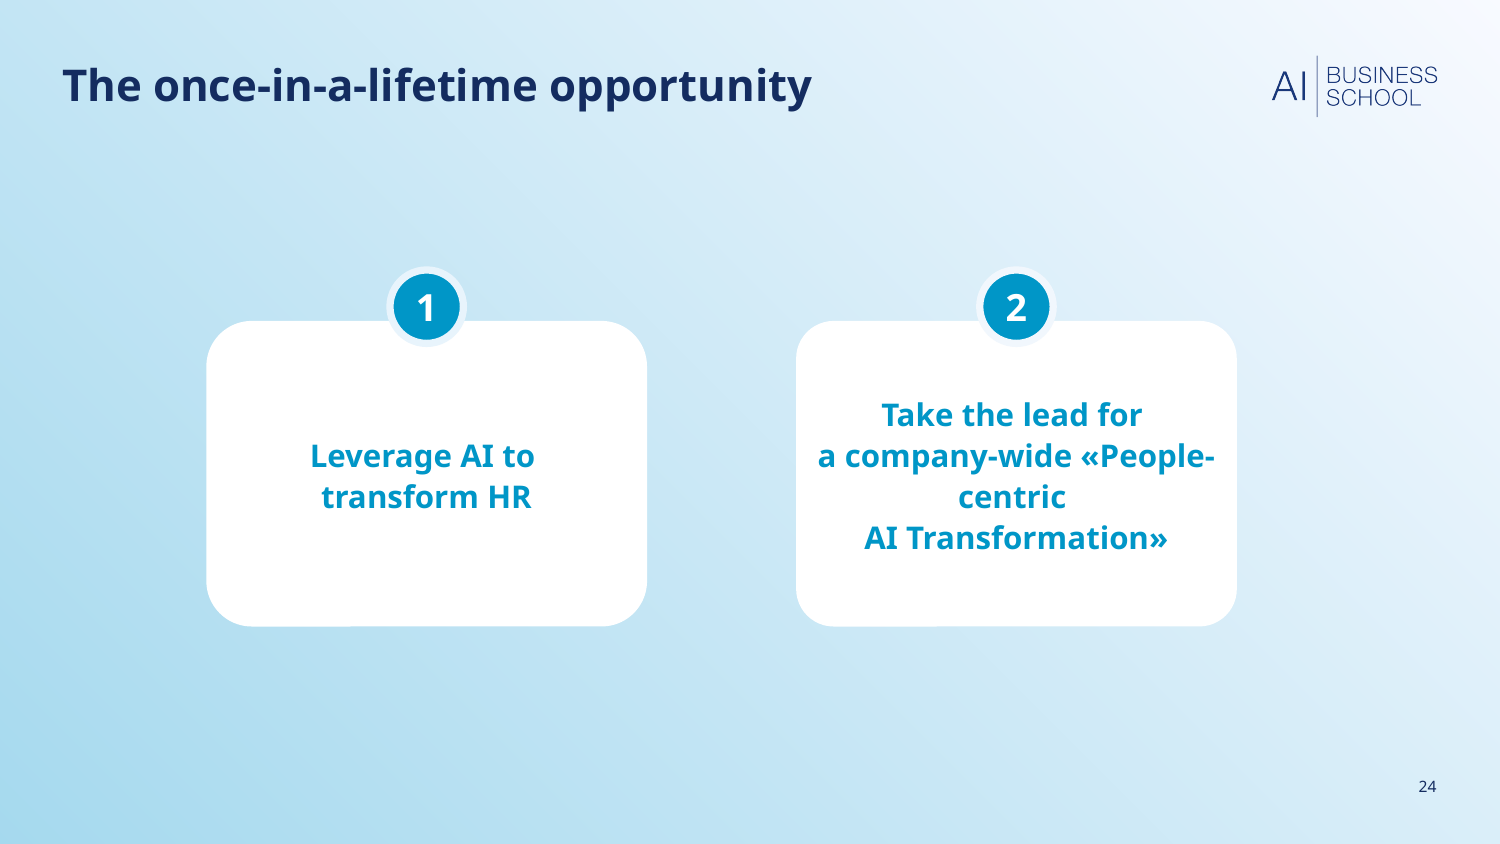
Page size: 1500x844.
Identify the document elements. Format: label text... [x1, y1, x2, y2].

text_box Leverage AI to transform HR [205, 319, 649, 628]
text_box Take the lead for a company-wide «People-centric AI Transformation» [795, 319, 1238, 628]
text_box 2 [978, 268, 1055, 345]
title The once-in-a-lifetime opportunity [62, 57, 1237, 111]
slide_number 24 [1339, 778, 1437, 798]
text_box 1 [388, 268, 465, 345]
picture [1256, 43, 1456, 128]
